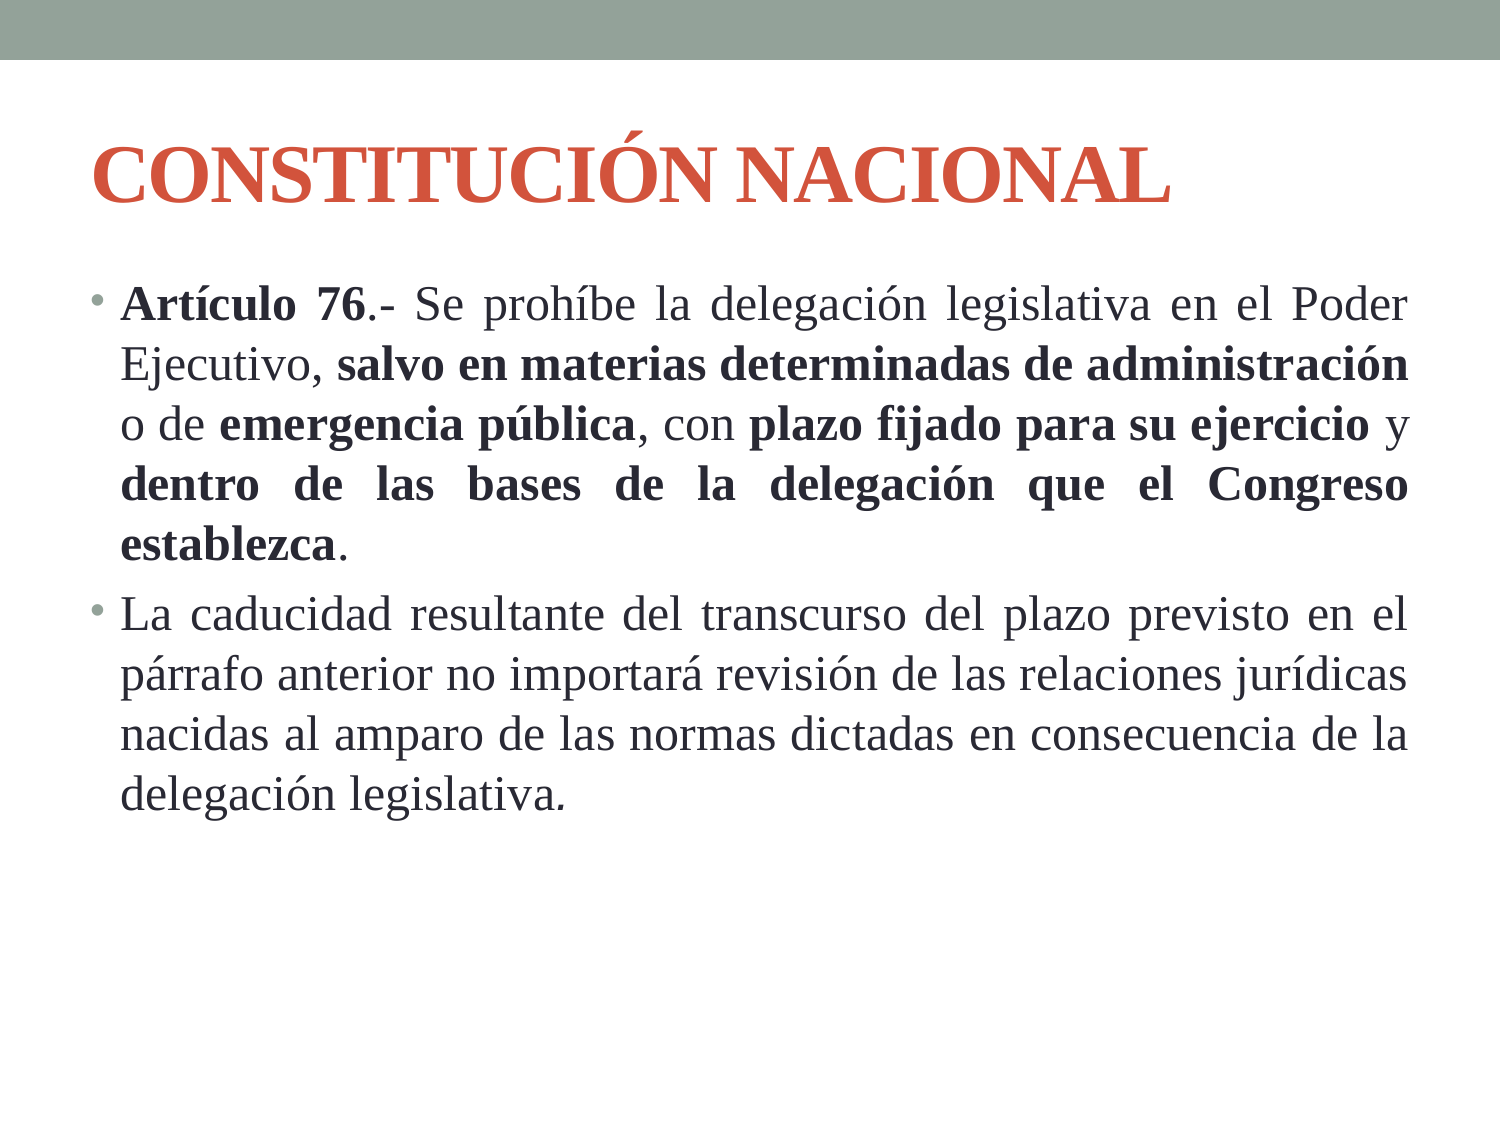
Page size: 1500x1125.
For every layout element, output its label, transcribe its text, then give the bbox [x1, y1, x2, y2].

title CONSTITUCIÓN NACIONAL [75, 87, 1425, 250]
list Artículo 76.- Se prohíbe la delegación legislativa en el Poder Ejecutivo, salvo en materias determinadas de administración o de emergencia pública, con plazo fijado para su ejercicio y dentro de las bases de la delegación que el Congreso establezca. La caducidad resultante del transcurso del plazo previsto en el párrafo anterior no importará revisión de las relaciones jurídicas nacidas al amparo de las normas dictadas en consecuencia de la delegación legislativa. [75, 262, 1425, 1063]
